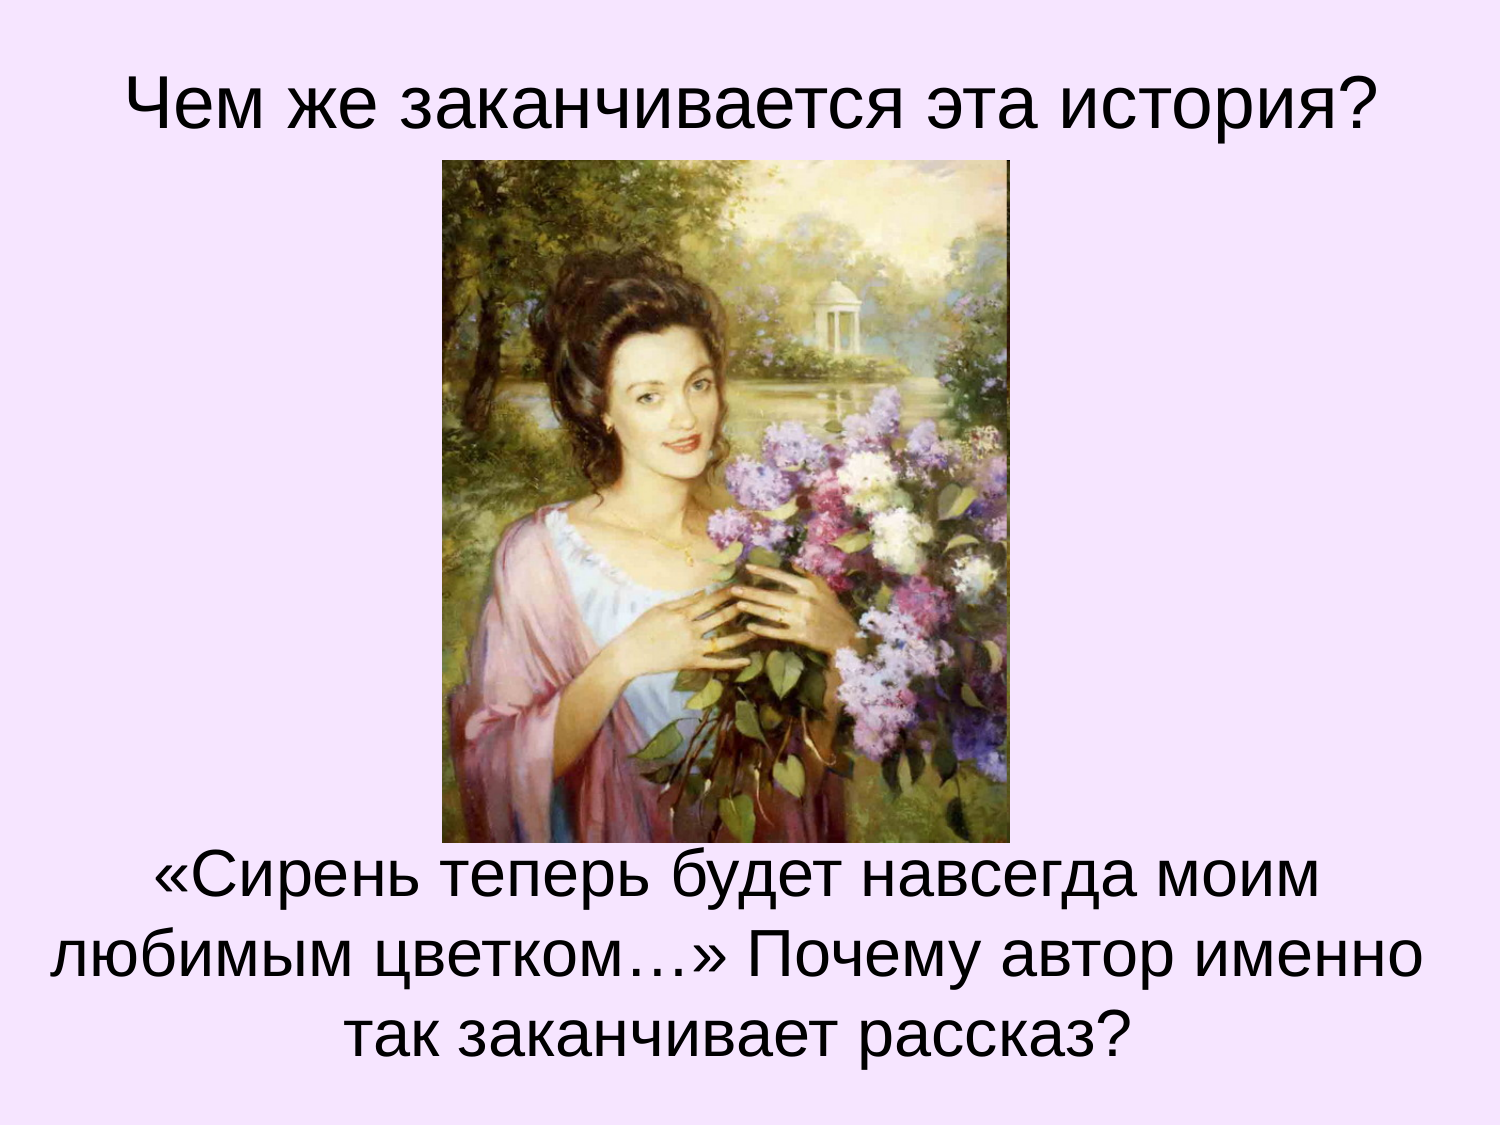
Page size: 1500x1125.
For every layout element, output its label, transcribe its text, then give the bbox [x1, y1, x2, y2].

picture [442, 159, 1011, 843]
title Чем же заканчивается эта история? [76, 5, 1427, 193]
list «Сирень теперь будет навсегда моим любимым цветком…» Почему автор именно так заканчивает рассказ? [17, 262, 1459, 1083]
